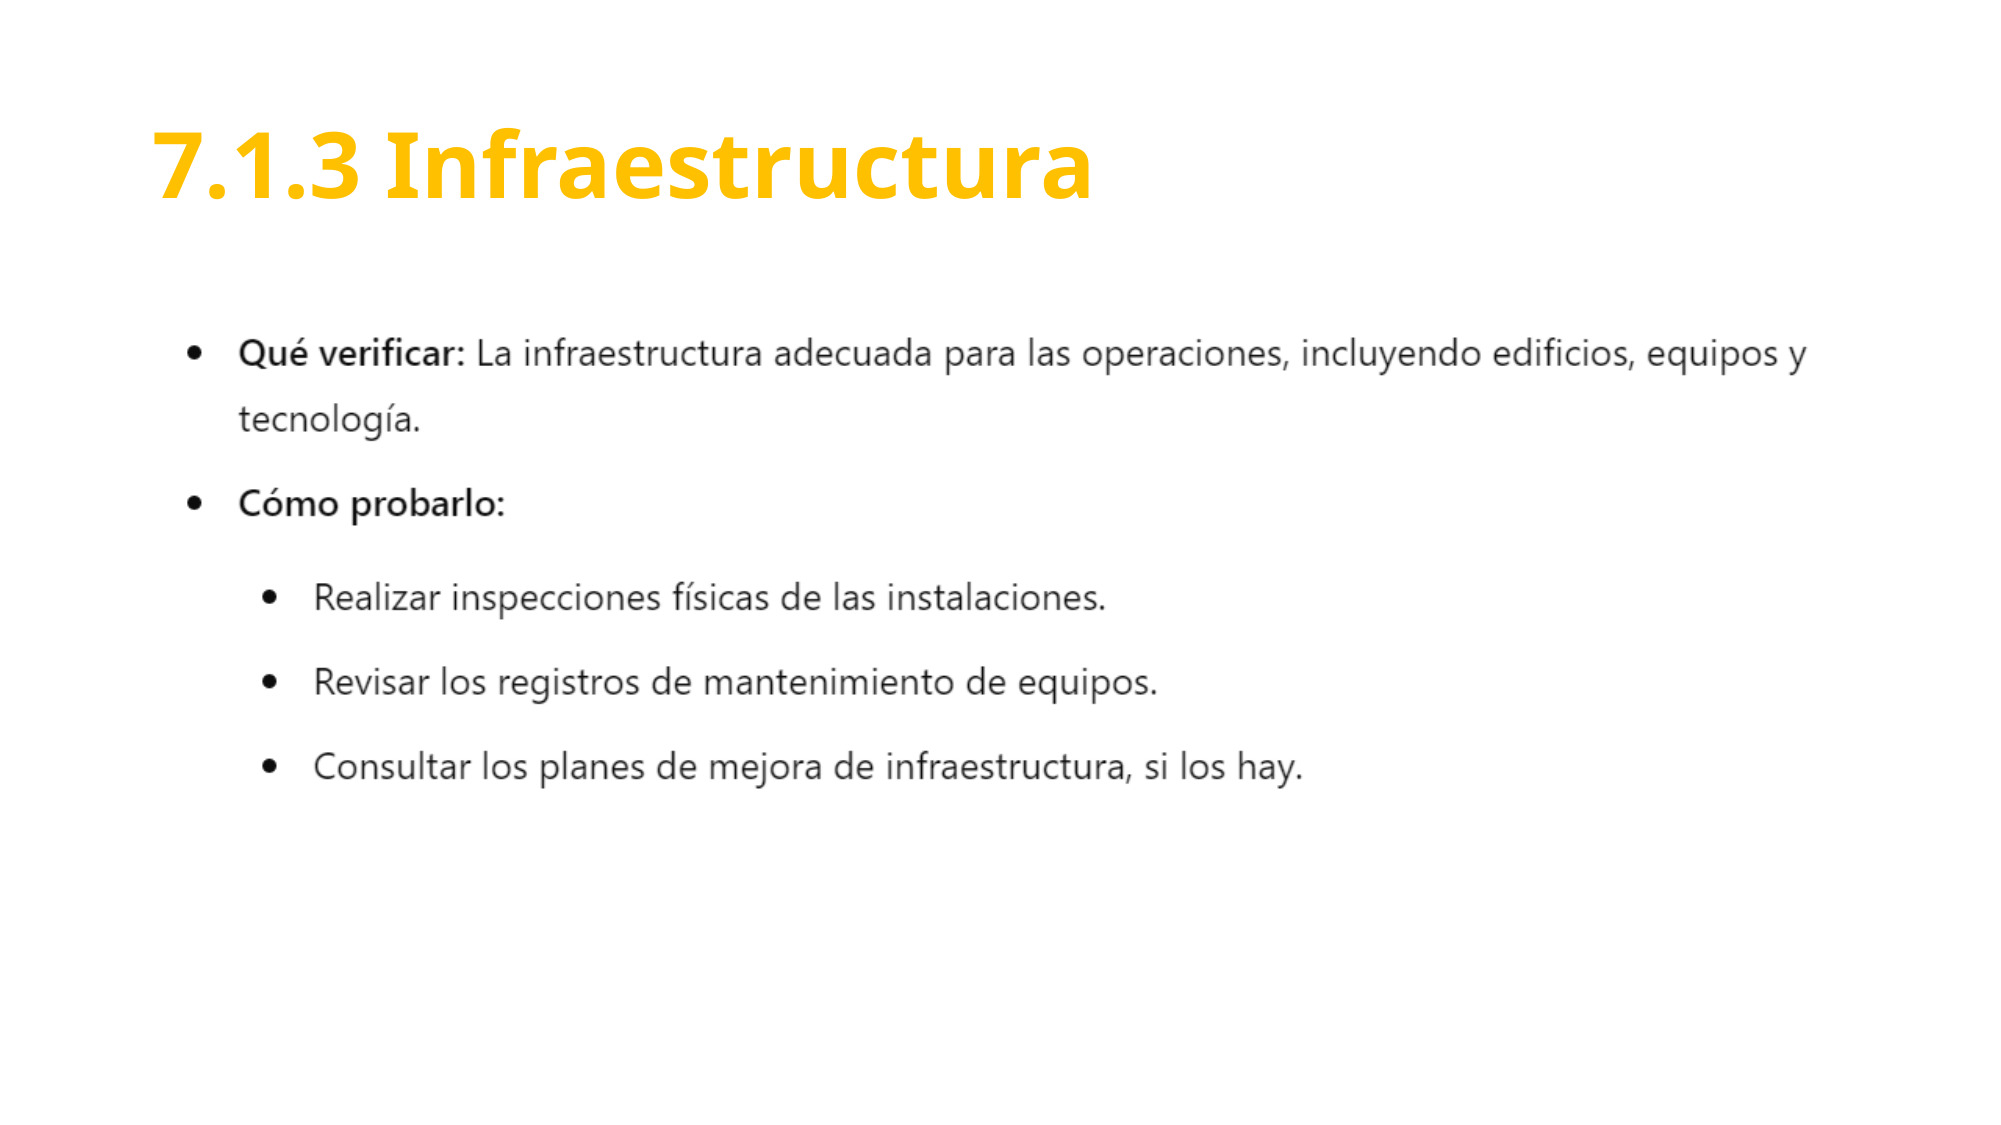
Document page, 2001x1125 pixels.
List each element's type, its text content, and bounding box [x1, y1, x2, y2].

picture [161, 330, 1839, 795]
title 7.1.3 Infraestructura [137, 59, 1863, 278]
